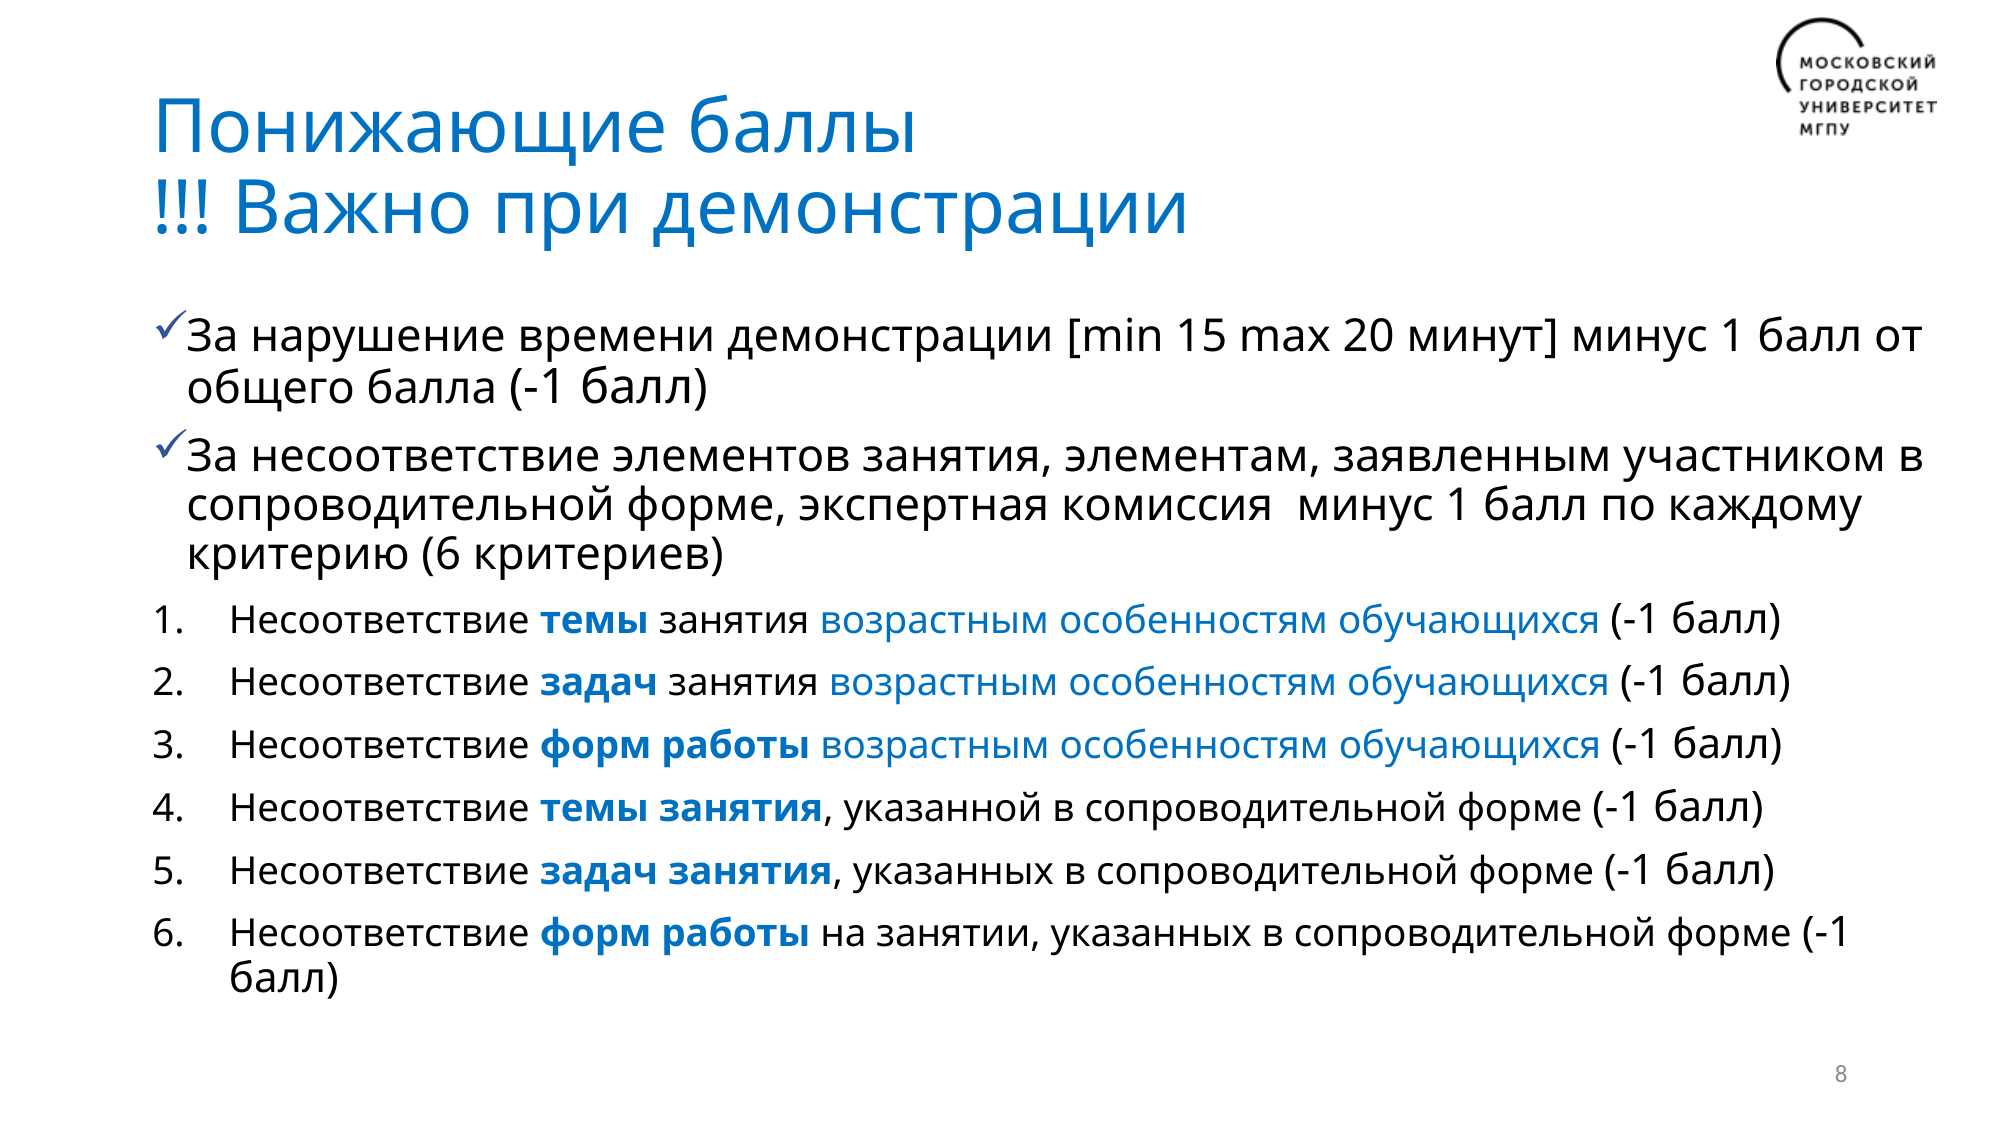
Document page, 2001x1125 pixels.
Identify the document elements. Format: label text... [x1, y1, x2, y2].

slide_number 8 [1412, 1042, 1863, 1103]
picture [1776, 17, 1937, 136]
list За нарушение времени демонстрации [min 15 max 20 минут] минус 1 балл от общего балла (-1 балл) За несоответствие элементов занятия, элементам, заявленным участником в сопроводительной форме, экспертная комиссия минус 1 балл по каждому критерию (6 критериев) Несоответствие темы занятия возрастным особенностям обучающихся (-1 балл) Несоответствие задач занятия возрастным особенностям обучающихся (-1 балл) Несоответствие форм работы возрастным особенностям обучающихся (-1 балл) Несоответствие темы занятия, указанной в сопроводительной форме (-1 балл) Несоответствие задач занятия, указанных в сопроводительной форме (-1 балл) Несоответствие форм работы на занятии, указанных в сопроводительной форме (-1 балл) [137, 305, 1955, 1015]
title Понижающие баллы !!! Важно при демонстрации [137, 59, 1863, 278]
